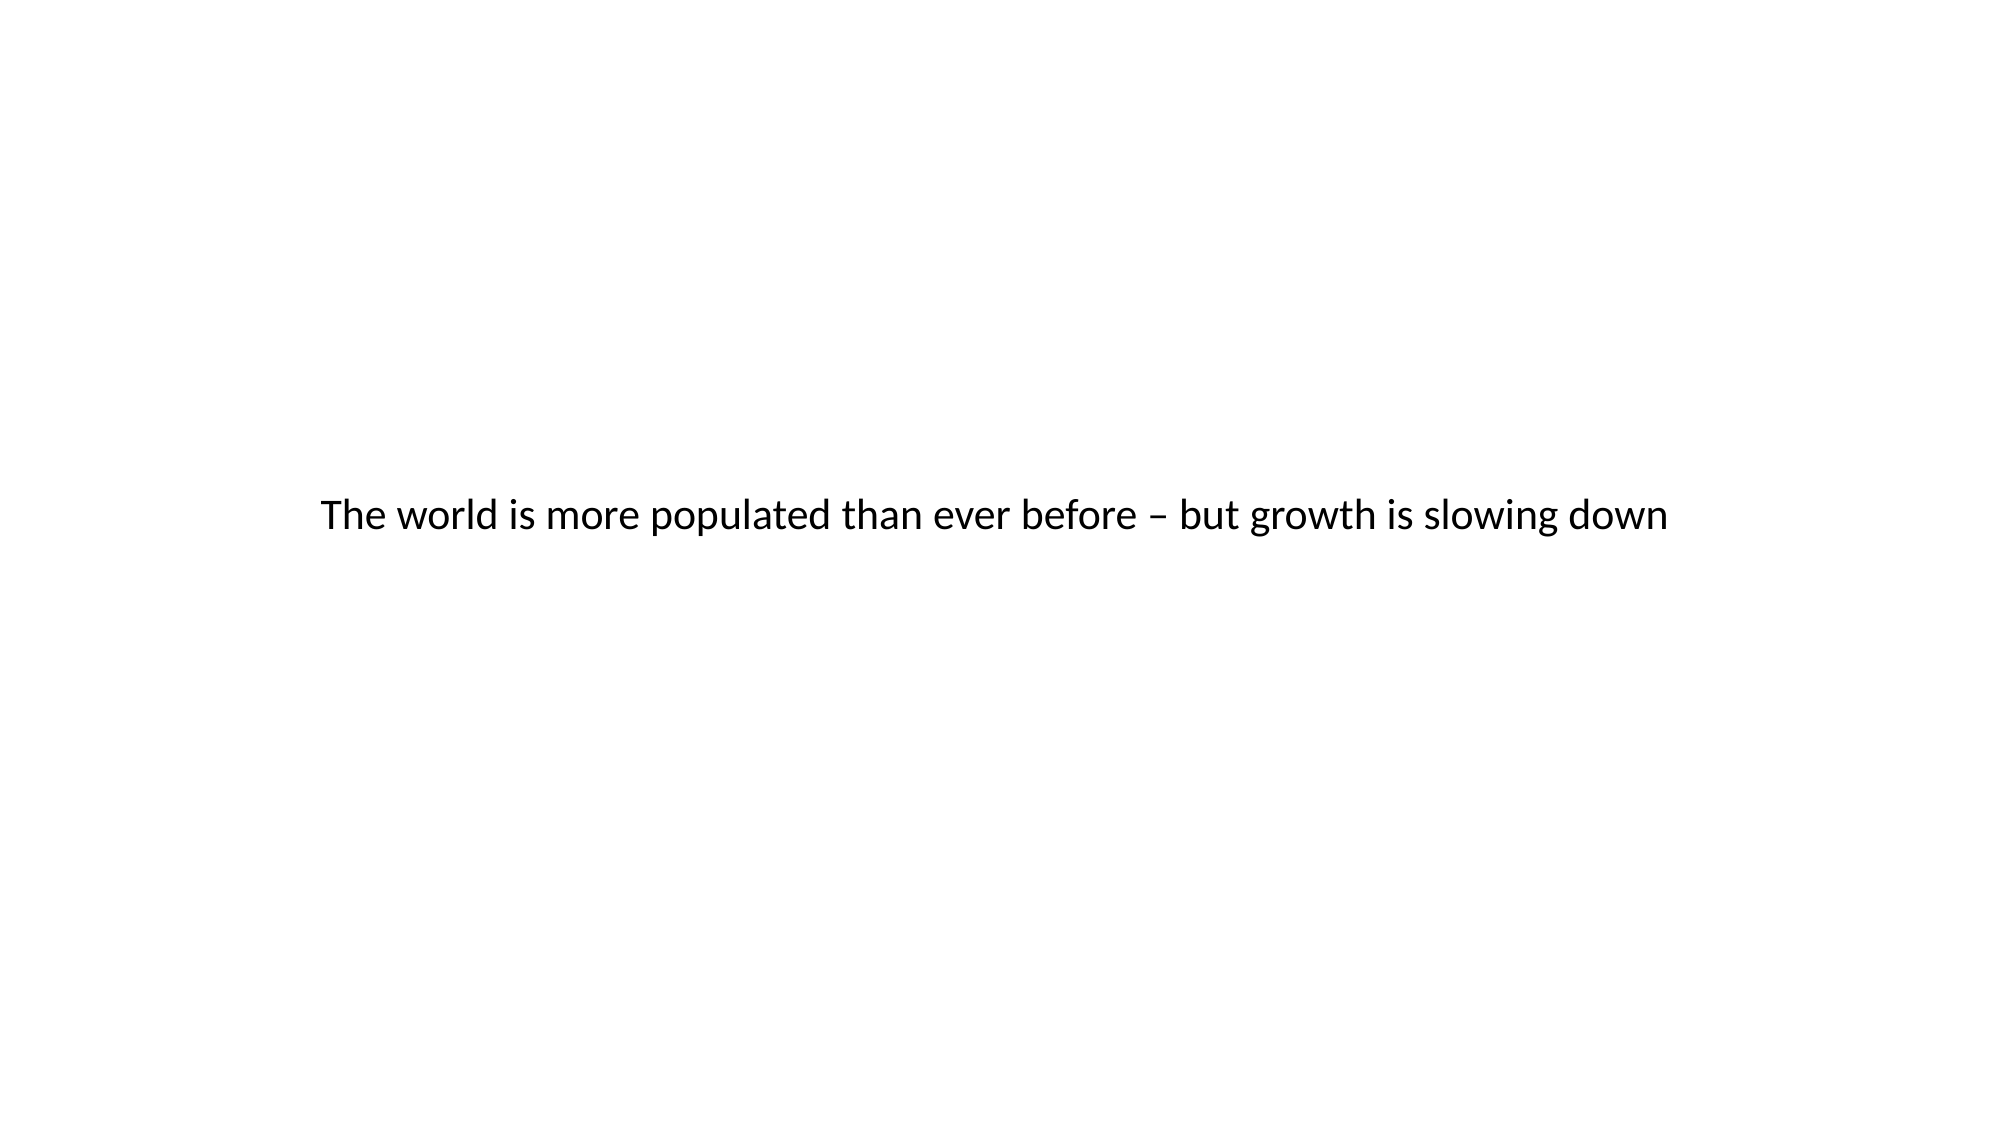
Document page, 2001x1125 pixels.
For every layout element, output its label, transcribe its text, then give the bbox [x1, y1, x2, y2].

list The world is more populated than ever before – but growth is slowing down [70, 483, 1919, 559]
